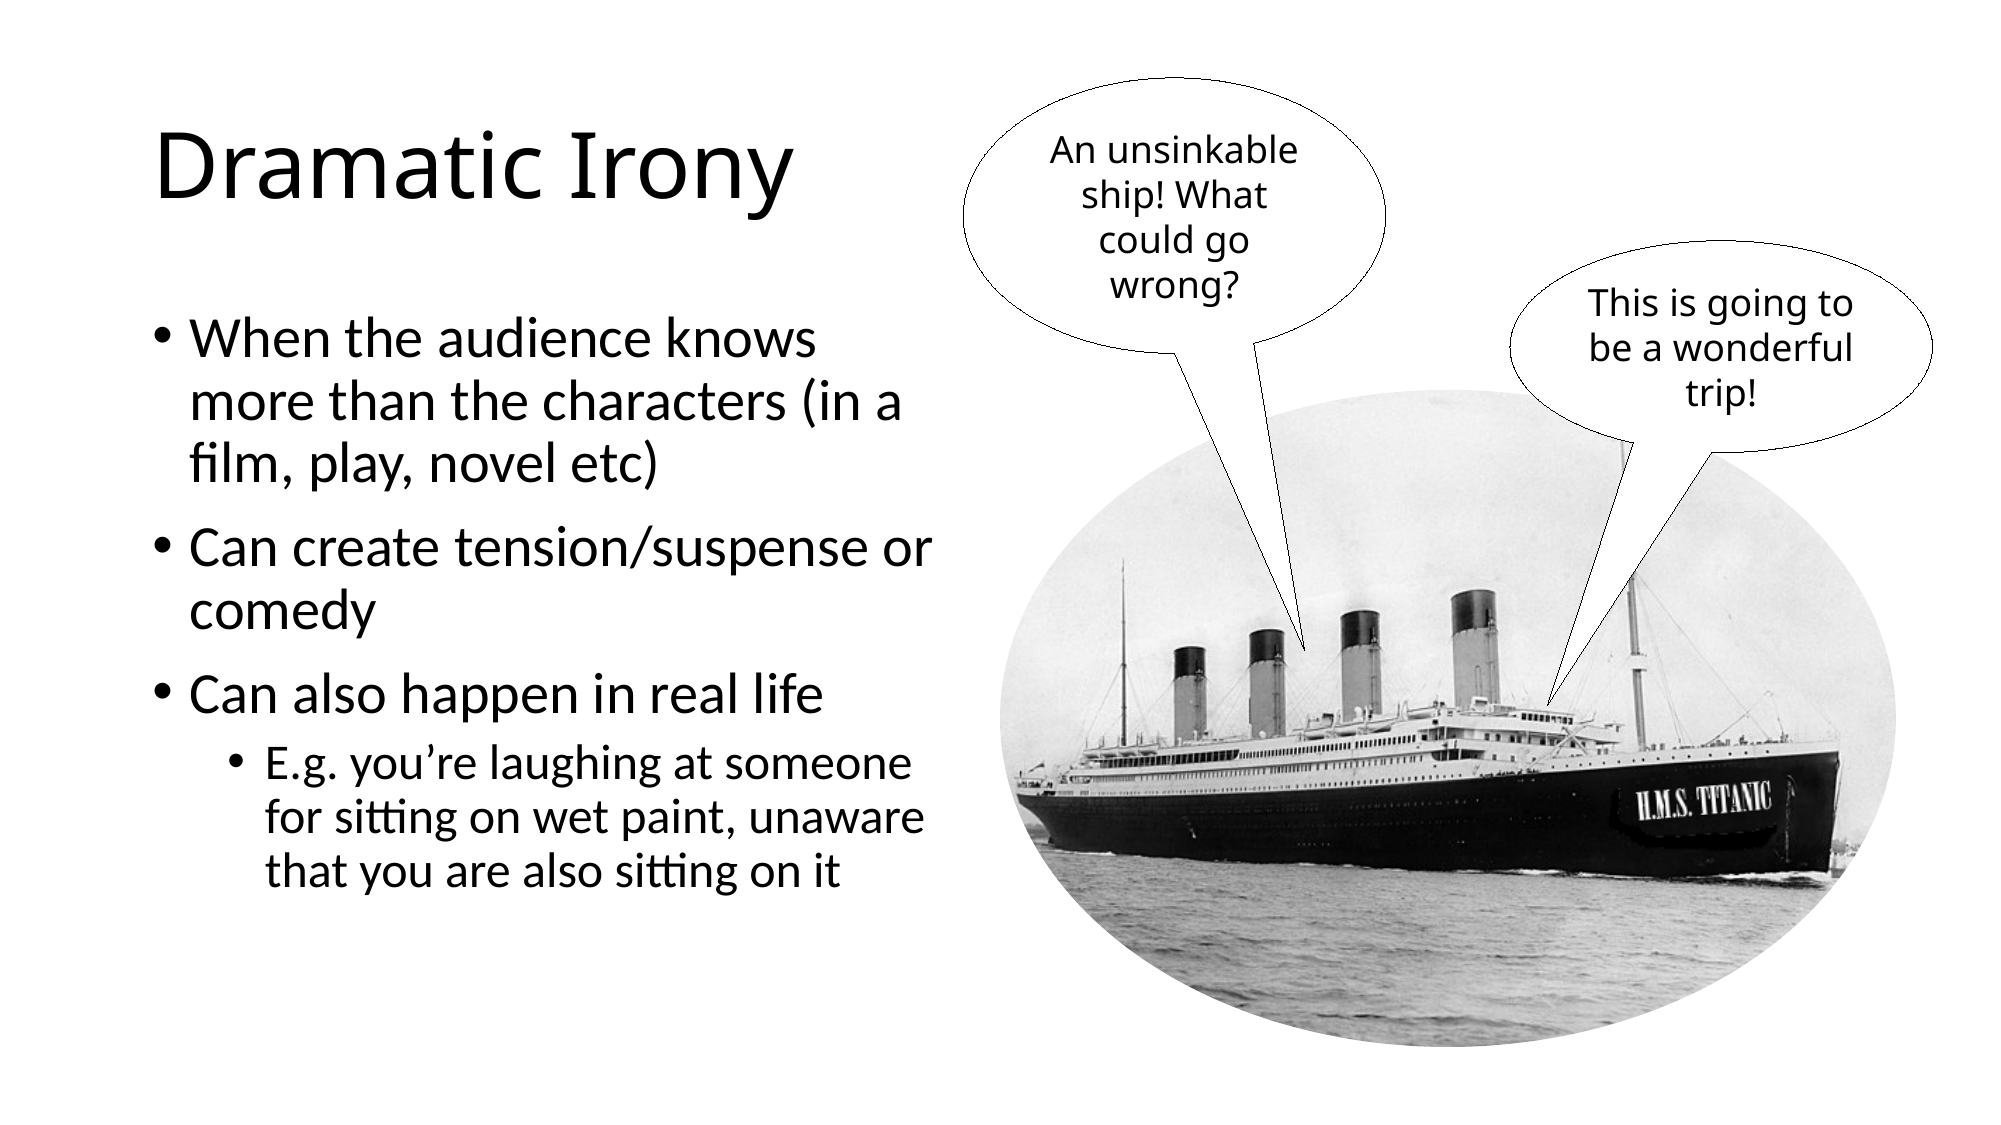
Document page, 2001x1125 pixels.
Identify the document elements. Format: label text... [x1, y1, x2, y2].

text_box An unsinkable ship! What could go wrong? [963, 77, 1386, 389]
text_box This is going to be a wonderful trip! [1509, 240, 1933, 407]
title Dramatic Irony [137, 59, 1863, 278]
list When the audience knows more than the characters (in a film, play, novel etc) Can create tension/suspense or comedy Can also happen in real life E.g. you’re laughing at someone for sitting on wet paint, unaware that you are also sitting on it [137, 299, 964, 1014]
picture [999, 389, 1896, 1047]
